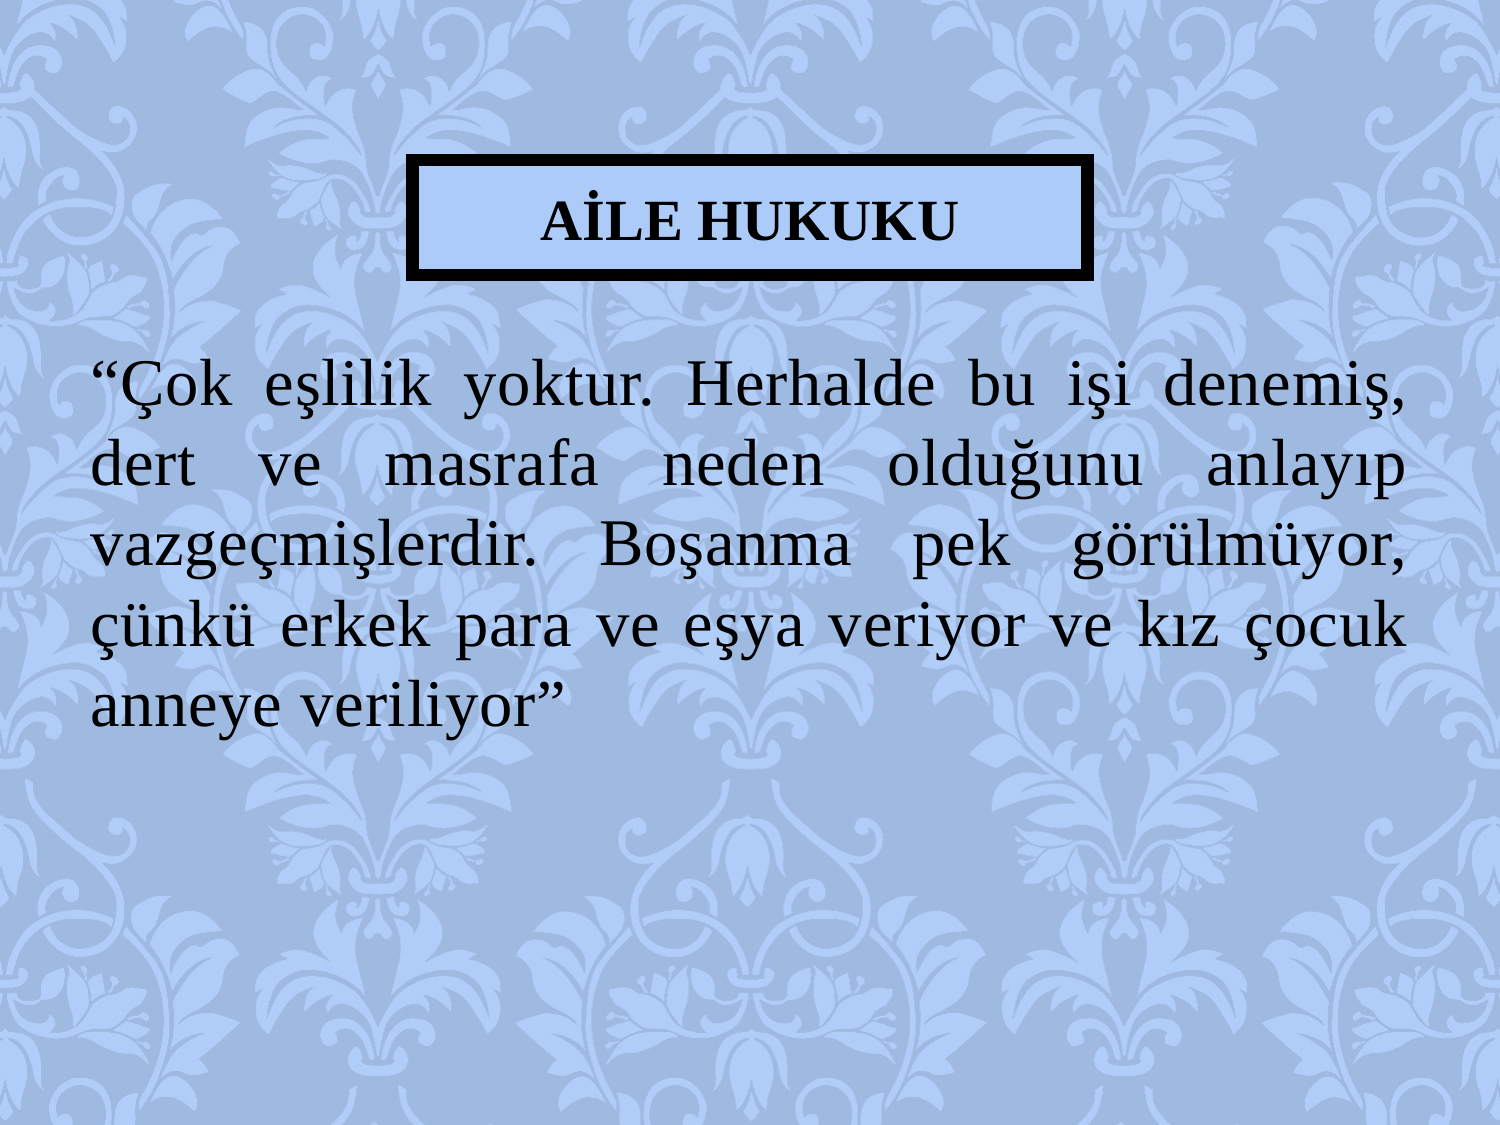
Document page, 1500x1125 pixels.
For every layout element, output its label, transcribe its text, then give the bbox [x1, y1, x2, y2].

title Aile hukuku [406, 154, 1094, 281]
list “Çok eşlilik yoktur. Herhalde bu işi denemiş, dert ve masrafa neden olduğunu anlayıp vazgeçmişlerdir. Boşanma pek görülmüyor, çünkü erkek para ve eşya veriyor ve kız çocuk anneye veriliyor” [75, 331, 1425, 1000]
